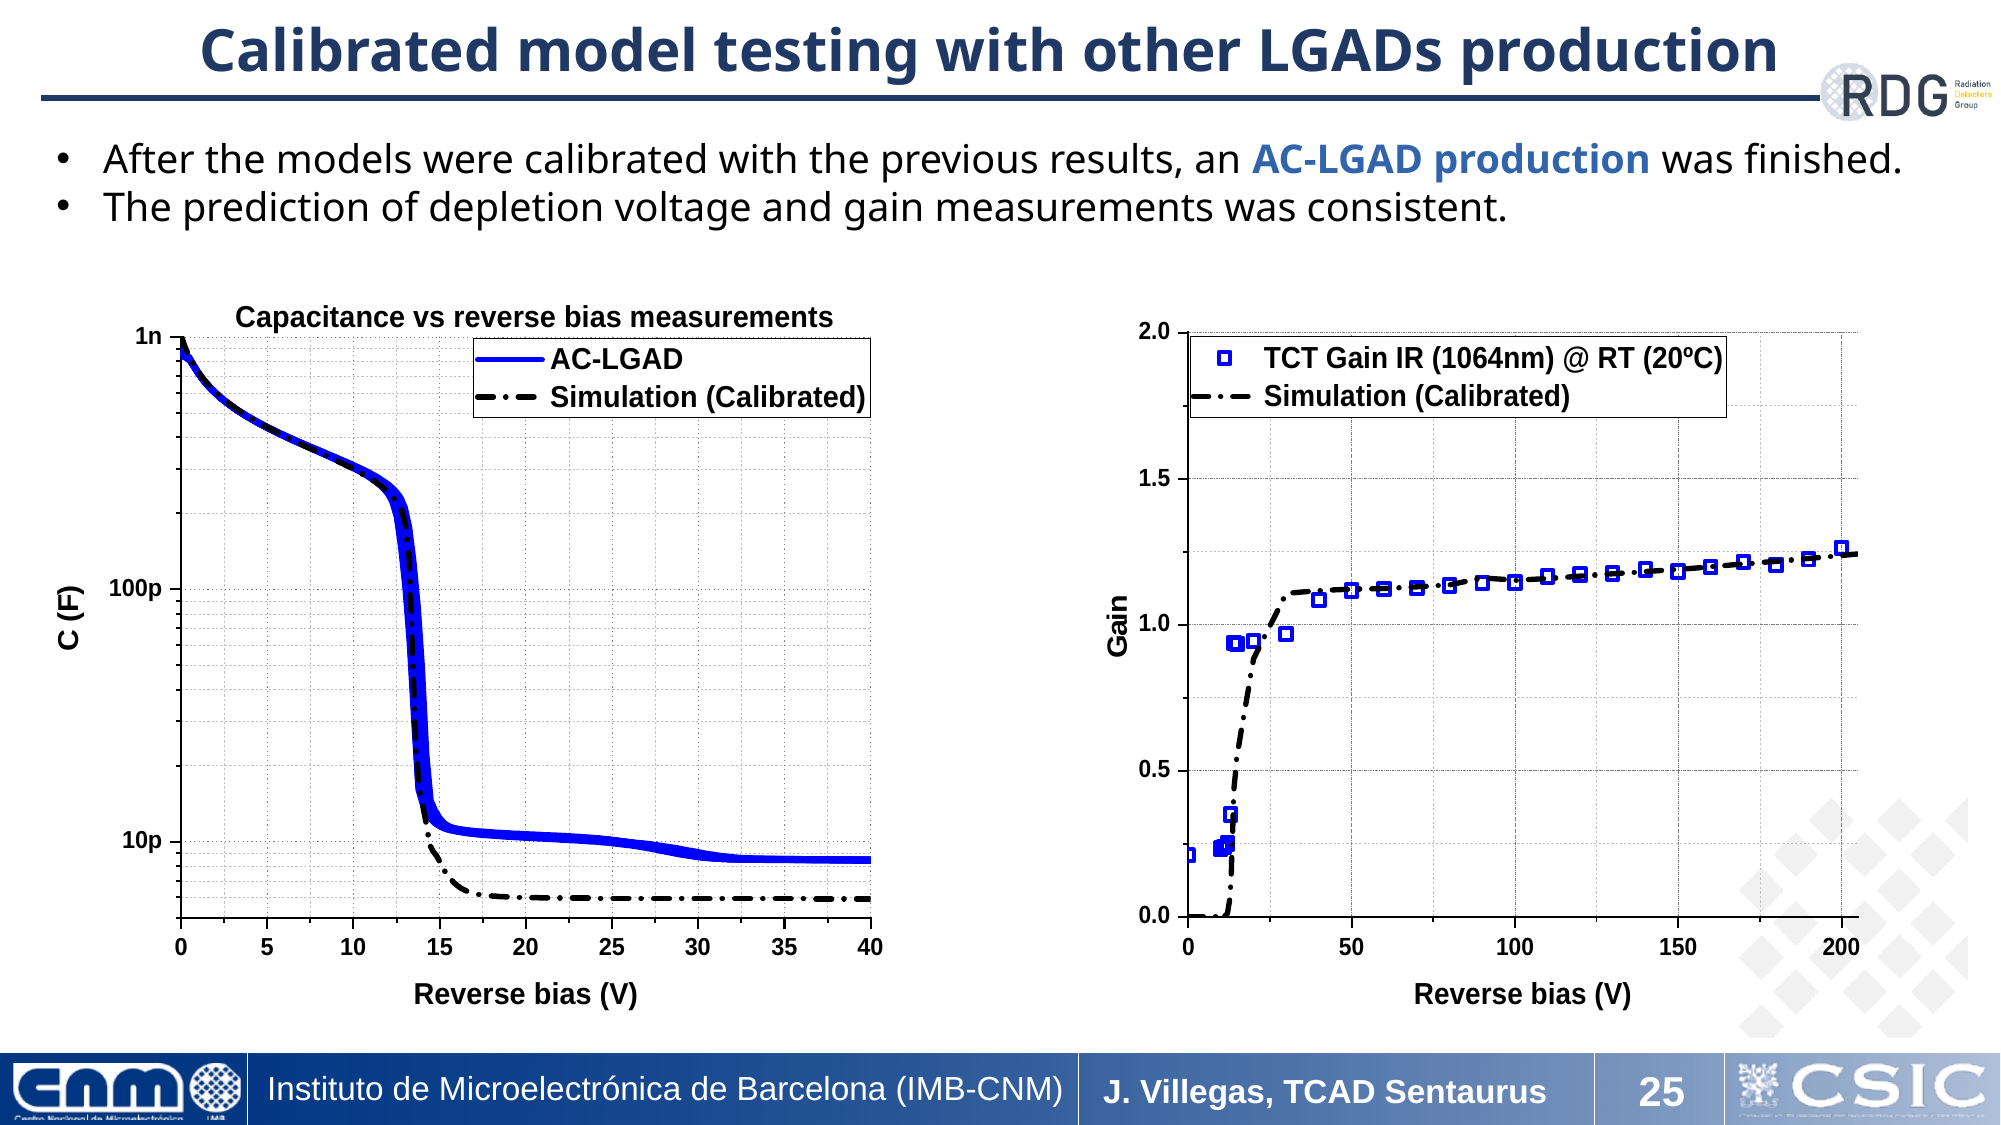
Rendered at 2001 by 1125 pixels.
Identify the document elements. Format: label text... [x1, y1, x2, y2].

slide_number 24 [1598, 1057, 1725, 1117]
text_box Calibrated model testing with other LGADs production [41, 5, 1939, 91]
picture [0, 237, 1996, 1053]
picture [1819, 61, 1994, 123]
text_box After the models were calibrated with the previous results, an AC-LGAD production was finished. The prediction of depletion voltage and gain measurements was consistent. [41, 126, 1939, 237]
